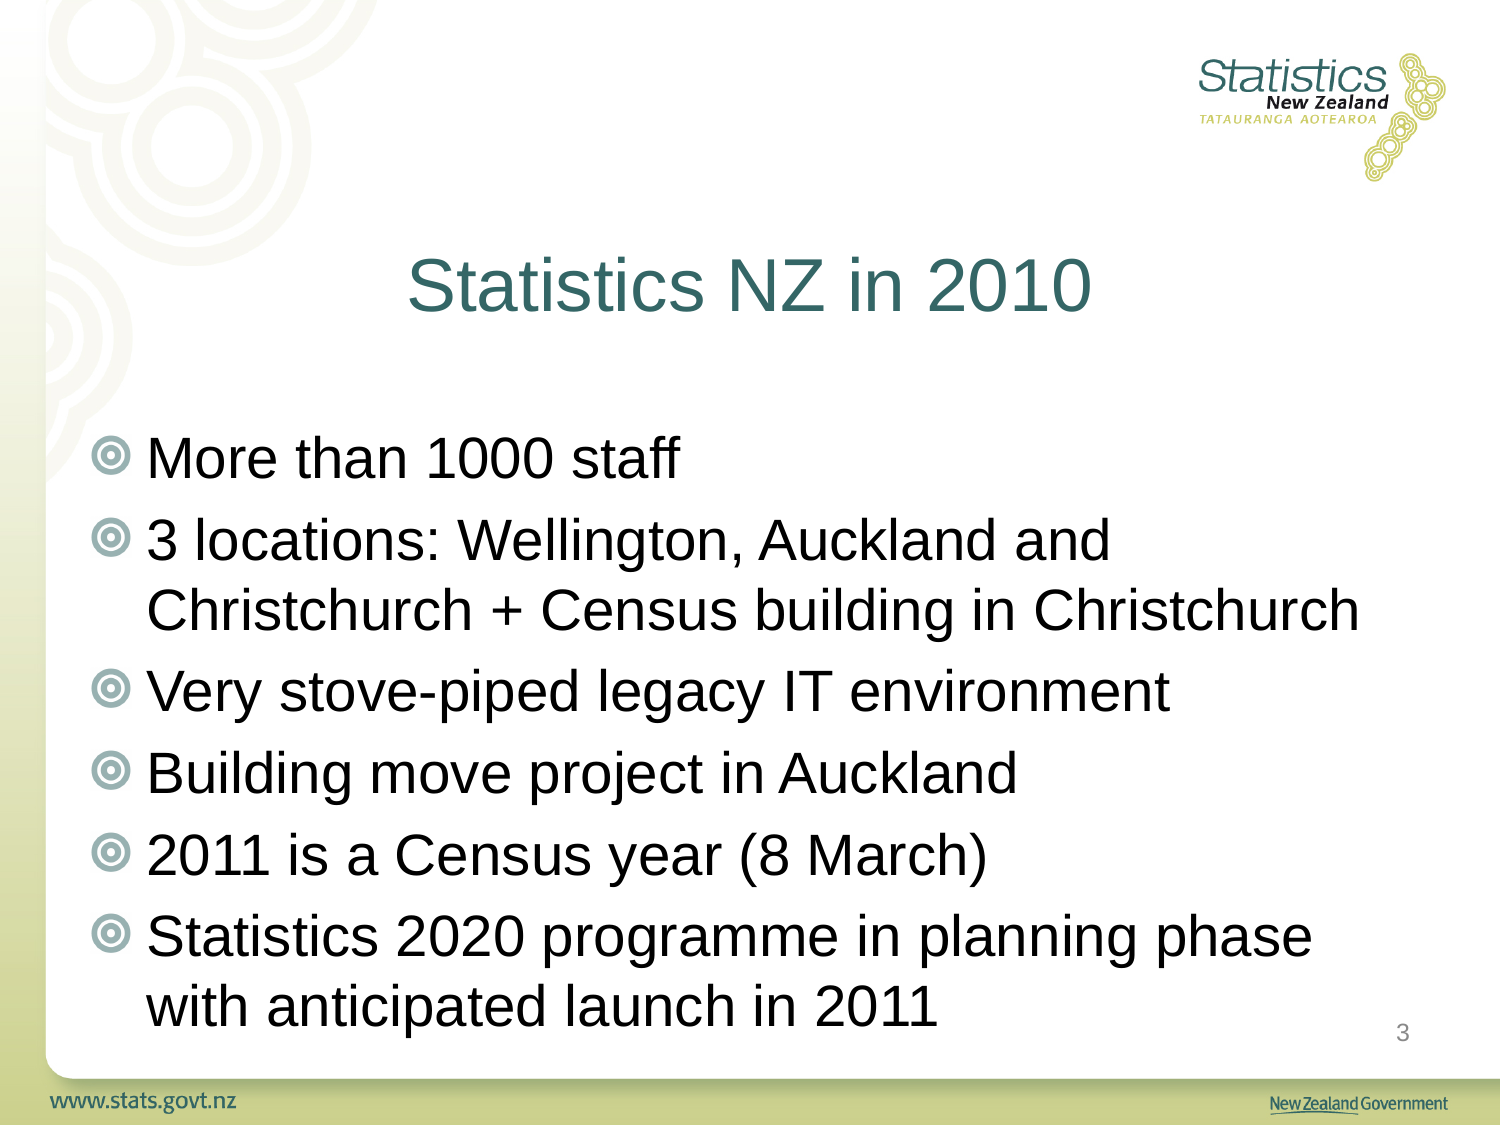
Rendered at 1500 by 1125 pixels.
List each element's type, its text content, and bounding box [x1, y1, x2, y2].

footer [512, 1012, 988, 1050]
slide_number 3 [1074, 1012, 1425, 1050]
list More than 1000 staff 3 locations: Wellington, Auckland and Christchurch + Census building in Christchurch Very stove-piped legacy IT environment Building move project in Auckland 2011 is a Census year (8 March) Statistics 2020 programme in planning phase with anticipated launch in 2011 [74, 412, 1426, 963]
picture [0, 0, 1500, 1125]
slide_number [75, 1012, 425, 1050]
title Statistics NZ in 2010 [74, 212, 1426, 351]
